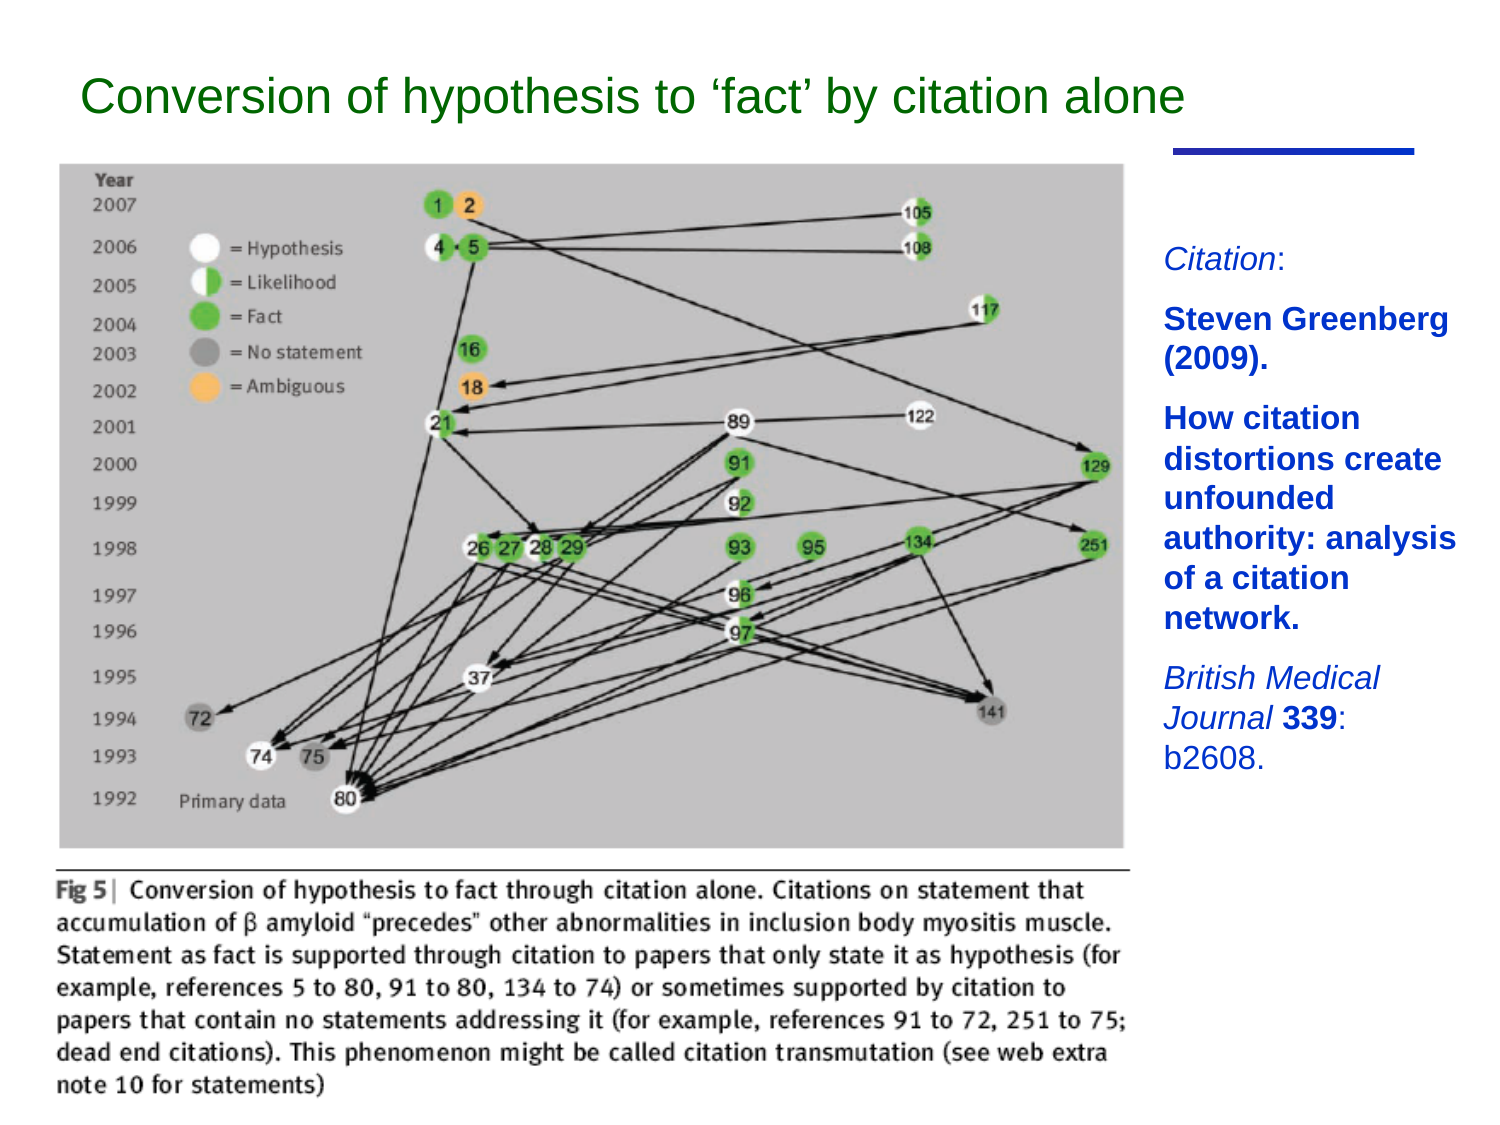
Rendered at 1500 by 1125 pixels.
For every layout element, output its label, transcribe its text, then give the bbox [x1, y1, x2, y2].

title Conversion of hypothesis to ‘fact’ by citation alone [64, 54, 1424, 132]
list Citation: Steven Greenberg (2009). How citation distortions create unfounded authority: analysis of a citation network. British Medical Journal 339: b2608. [1177, 229, 1474, 847]
picture [12, 121, 1173, 1125]
